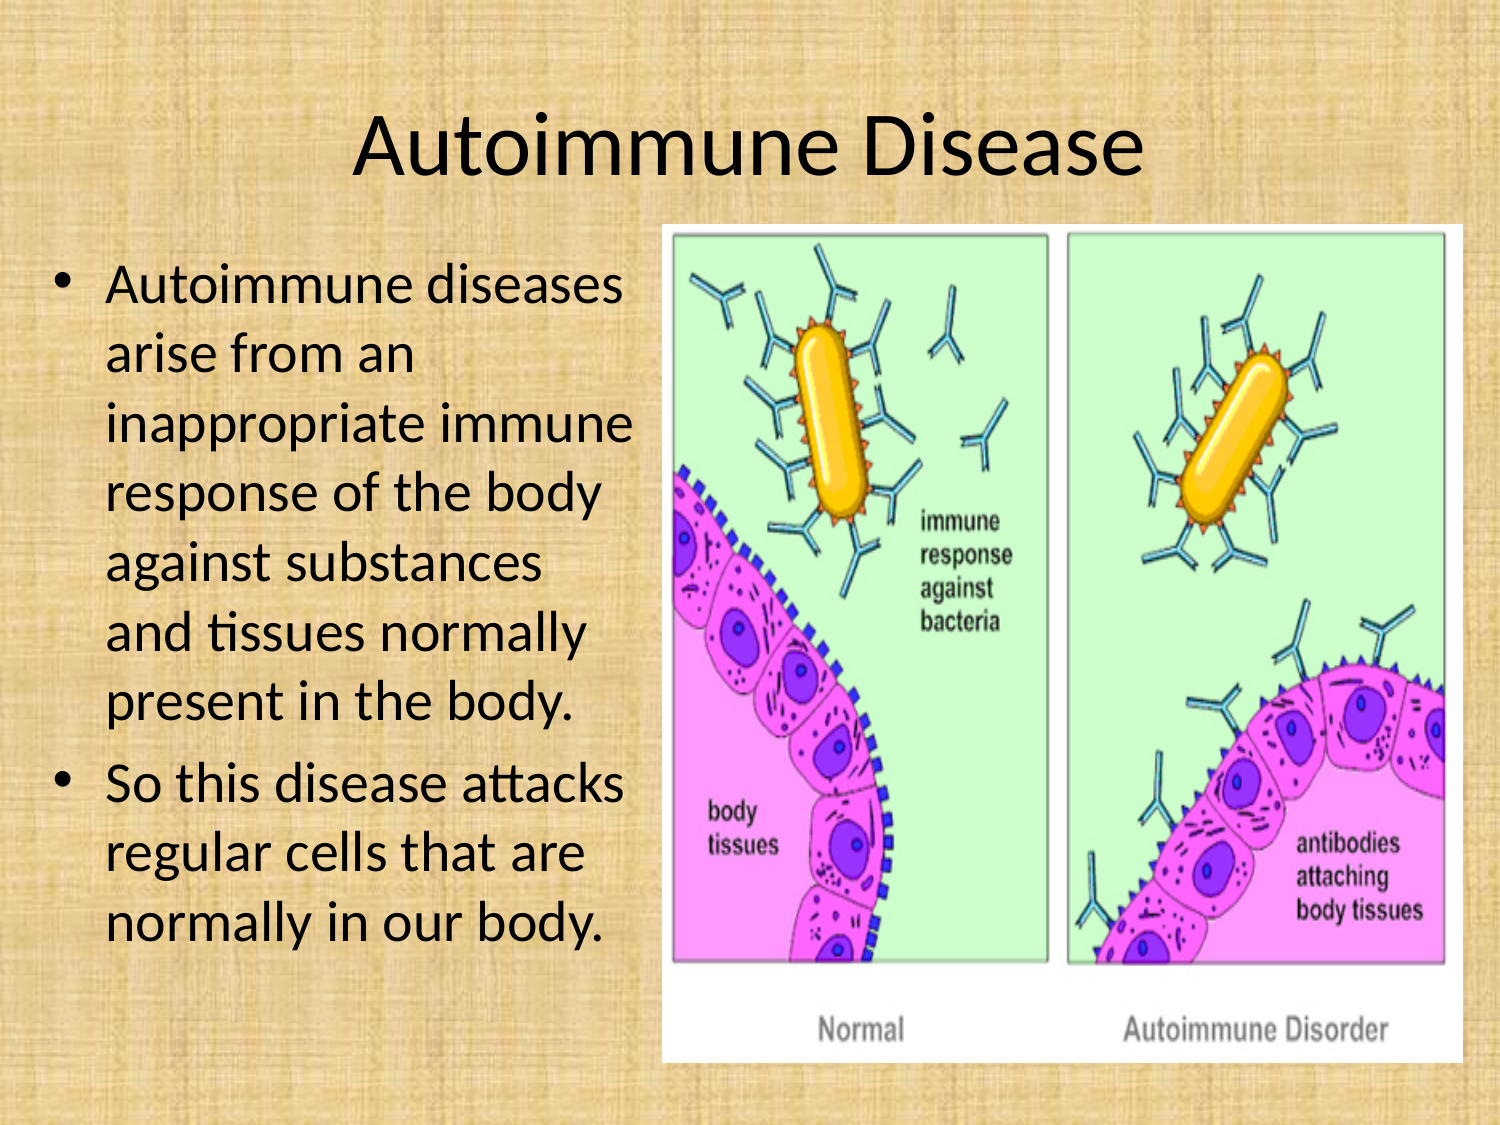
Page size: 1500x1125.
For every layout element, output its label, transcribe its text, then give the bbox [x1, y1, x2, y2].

picture [0, 0, 1500, 1125]
title Autoimmune Disease [75, 45, 1425, 233]
list Autoimmune diseases arise from an inappropriate immune response of the body against substances and tissues normally present in the body. So this disease attacks regular cells that are normally in our body. [37, 237, 650, 1088]
